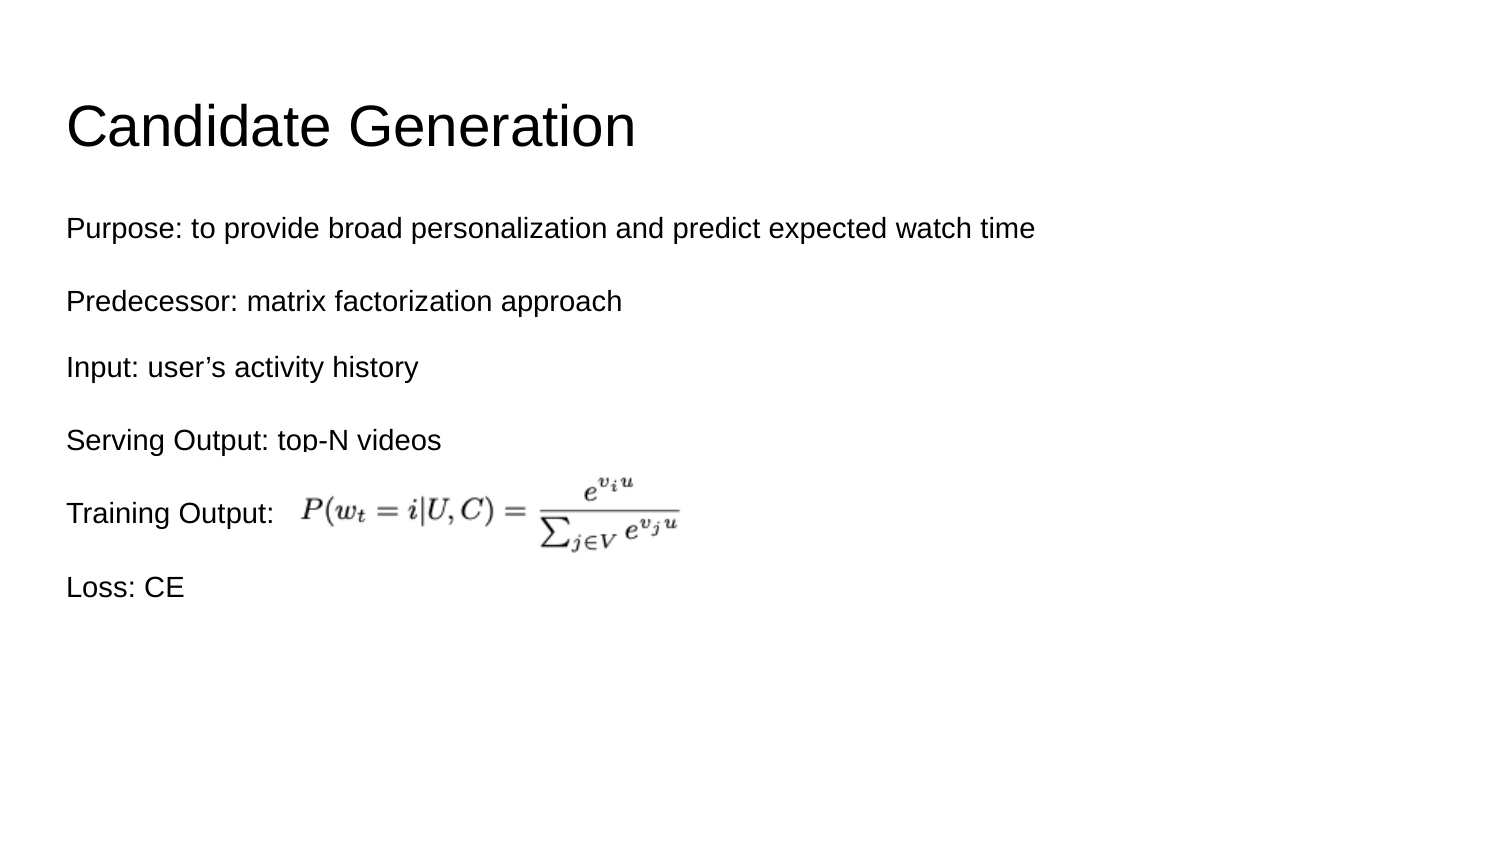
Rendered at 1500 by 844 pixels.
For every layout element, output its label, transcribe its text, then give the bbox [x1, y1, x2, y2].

picture [287, 452, 697, 565]
title Candidate Generation [51, 72, 1449, 167]
list Purpose: to provide broad personalization and predict expected watch time Predecessor: matrix factorization approach Input: user’s activity history Serving Output: top-N videos Training Output: Loss: CE [51, 189, 1449, 750]
